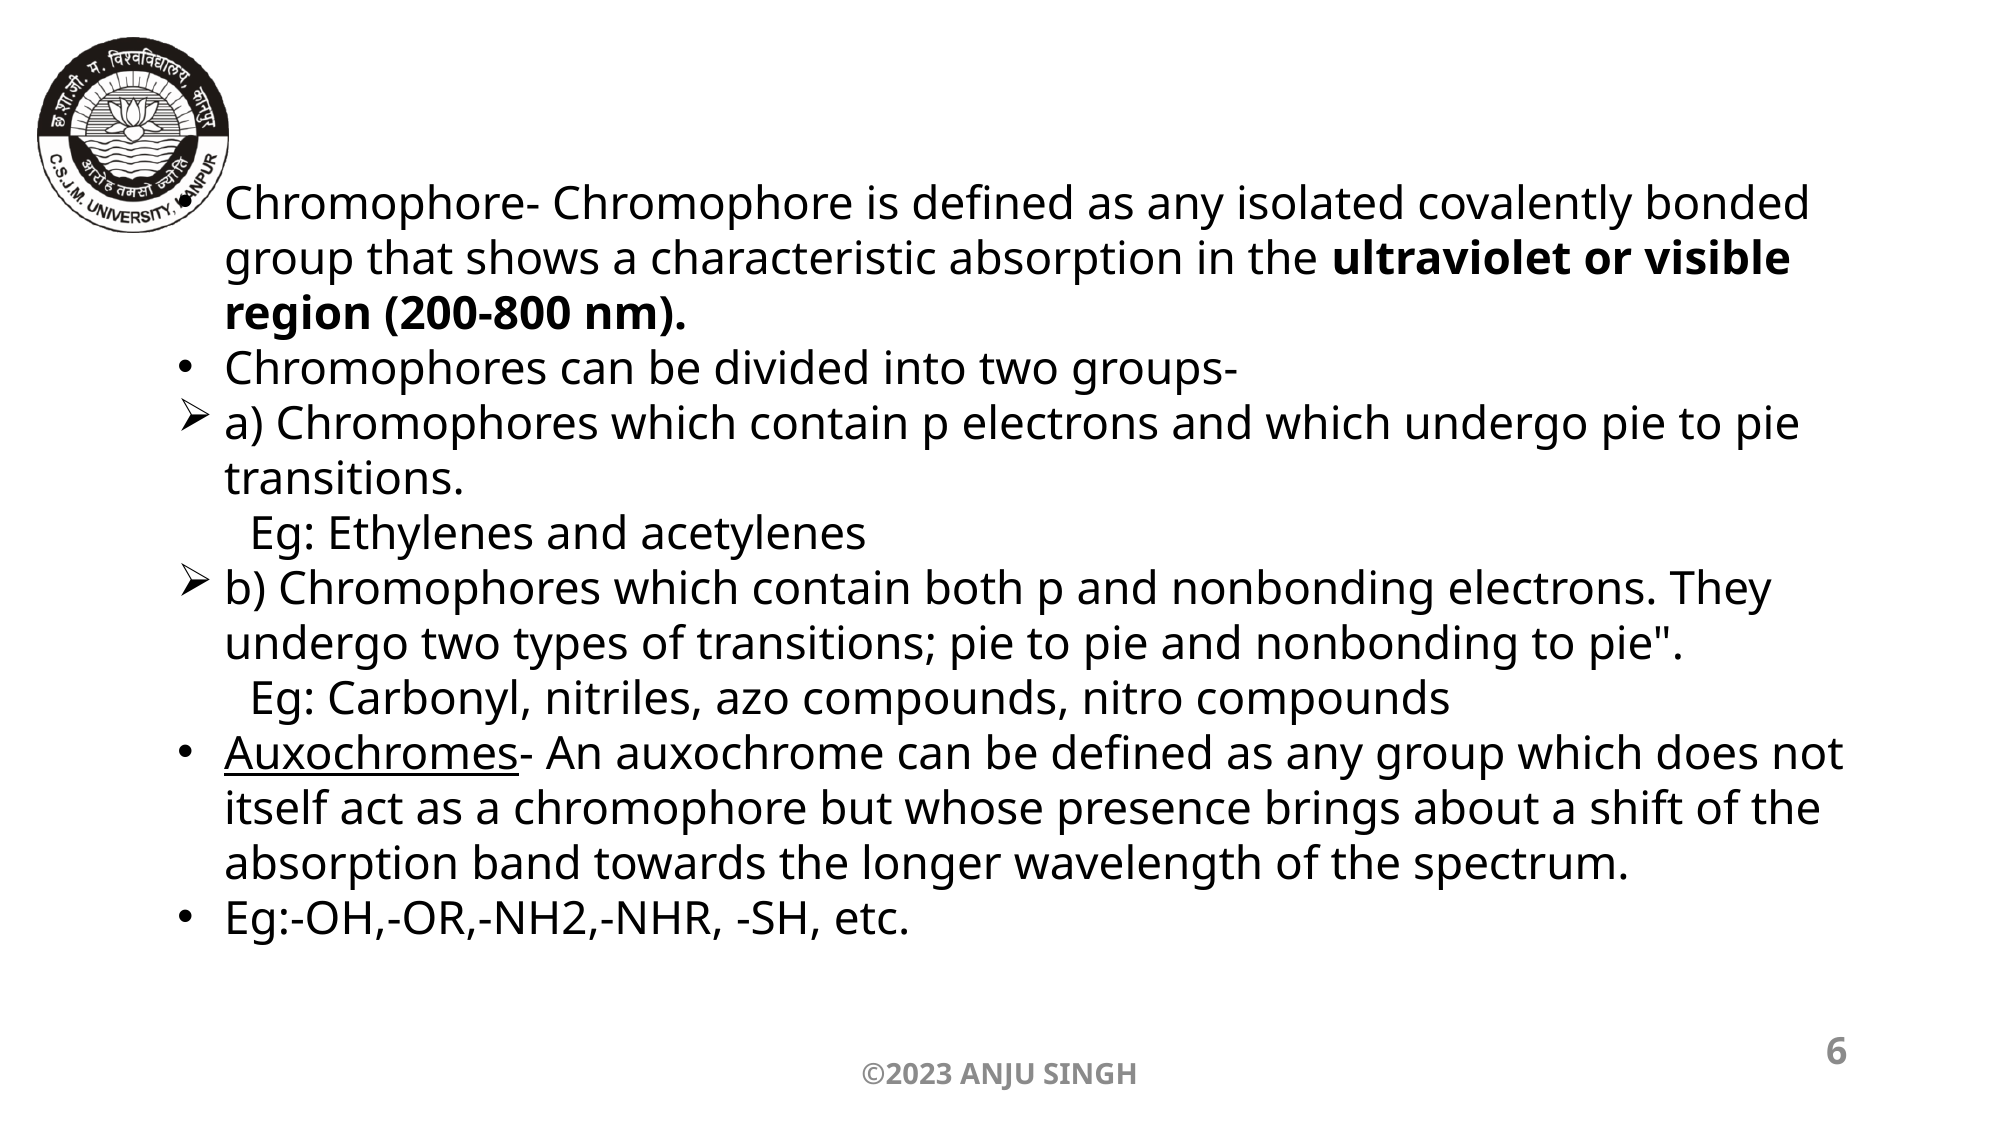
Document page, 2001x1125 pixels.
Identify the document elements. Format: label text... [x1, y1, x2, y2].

footer ©2023 ANJU SINGH [662, 1042, 1338, 1103]
text_box Chromophore- Chromophore is defined as any isolated covalently bonded group that shows a characteristic absorption in the ultraviolet or visible region (200-800 nm). Chromophores can be divided into two groups- a) Chromophores which contain p electrons and which undergo pie to pie transitions. Eg: Ethylenes and acetylenes b) Chromophores which contain both p and nonbonding electrons. They undergo two types of transitions; pie to pie and nonbonding to pie". Eg: Carbonyl, nitriles, azo compounds, nitro compounds Auxochromes- An auxochrome can be defined as any group which does not itself act as a chromophore but whose presence brings about a shift of the absorption band towards the longer wavelength of the spectrum. Eg:-OH,-OR,-NH2,-NHR, -SH, etc. [162, 166, 1913, 951]
picture [37, 37, 230, 233]
slide_number 6 [1412, 1022, 1863, 1083]
